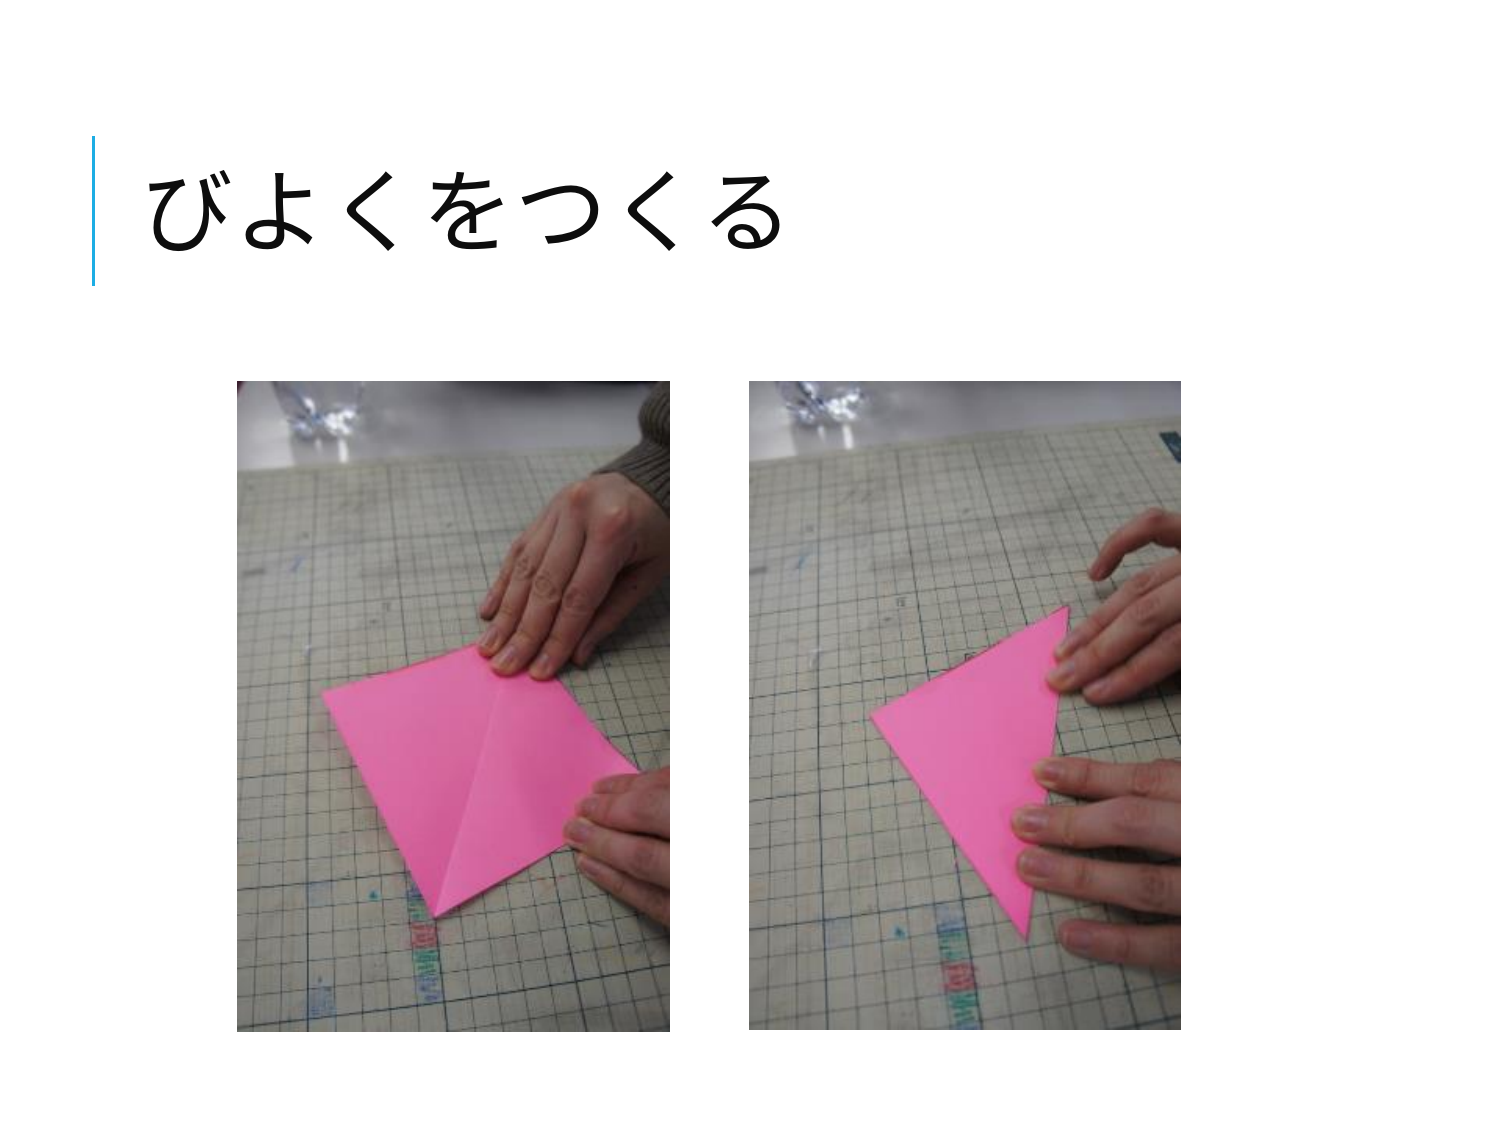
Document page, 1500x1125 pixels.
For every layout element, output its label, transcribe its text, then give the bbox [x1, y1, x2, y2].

picture [237, 381, 670, 1032]
picture [749, 381, 1182, 1030]
title びよくをつくる [126, 96, 1322, 342]
